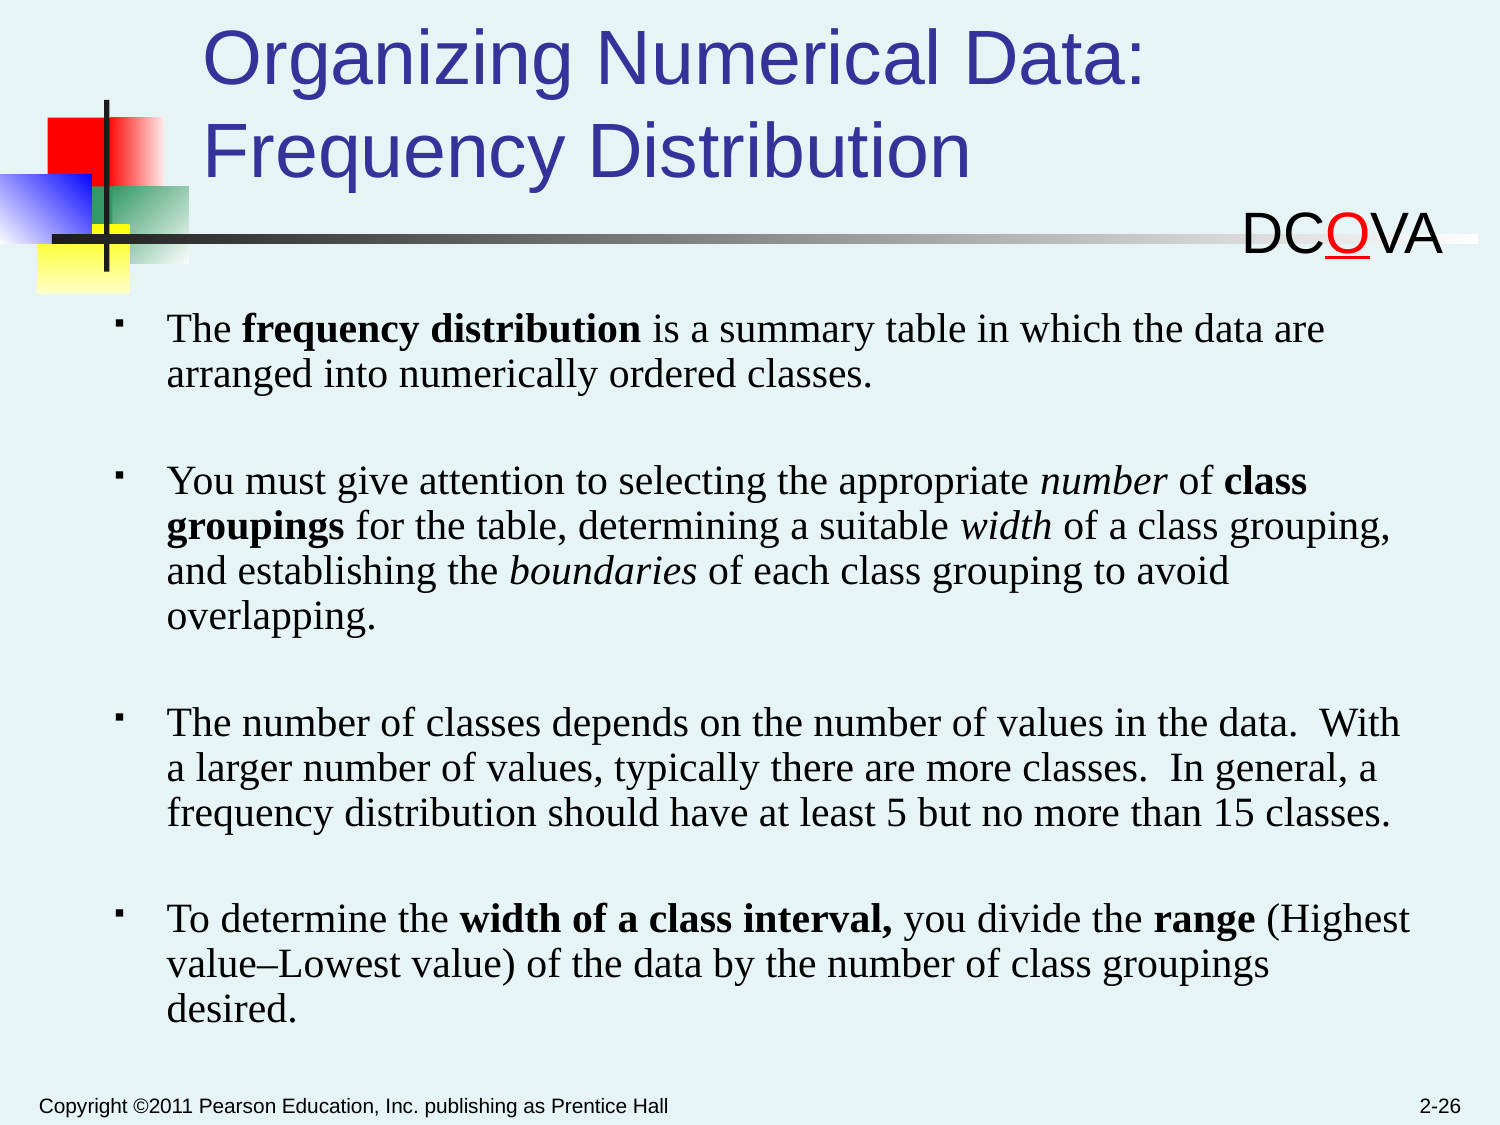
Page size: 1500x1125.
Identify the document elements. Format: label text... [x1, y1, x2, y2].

list The frequency distribution is a summary table in which the data are arranged into numerically ordered classes. You must give attention to selecting the appropriate number of class groupings for the table, determining a suitable width of a class grouping, and establishing the boundaries of each class grouping to avoid overlapping. The number of classes depends on the number of values in the data. With a larger number of values, typically there are more classes. In general, a frequency distribution should have at least 5 but no more than 15 classes. To determine the width of a class interval, you divide the range (Highest value–Lowest value) of the data by the number of class groupings desired. [99, 299, 1426, 948]
footer Copyright ©2011 Pearson Education, Inc. publishing as Prentice Hall [24, 1071, 788, 1125]
text_box DCOVA [1226, 187, 1459, 273]
title Organizing Numerical Data: Frequency Distribution [188, 37, 1401, 201]
slide_number 2-26 [1124, 1071, 1476, 1125]
